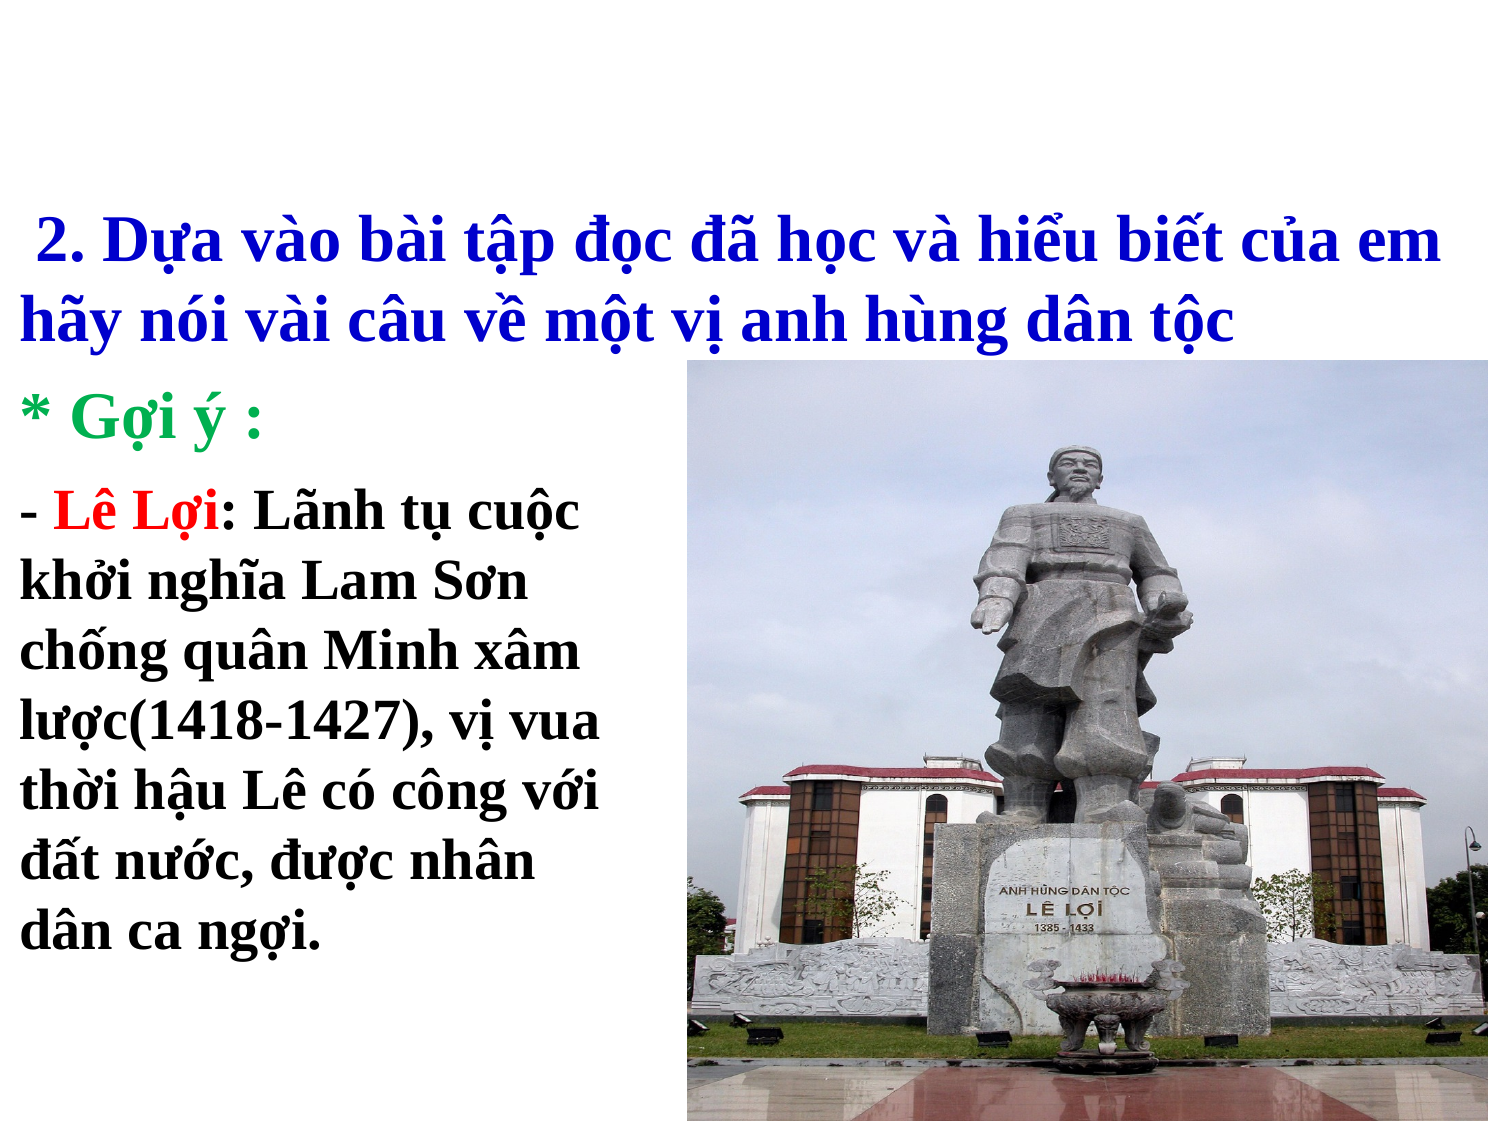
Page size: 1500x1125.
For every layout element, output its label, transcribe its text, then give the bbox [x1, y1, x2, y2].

text_box * Gợi ý : [4, 364, 282, 459]
text_box - Lê Lợi: Lãnh tụ cuộc khởi nghĩa Lam Sơn chống quân Minh xâm lược(1418-1427), vị vua thời hậu Lê có công với đất nước, được nhân dân ca ngợi. [4, 463, 625, 969]
text_box 2. Dựa vào bài tập đọc đã học và hiểu biết của em hãy nói vài câu về một vị anh hùng dân tộc [4, 187, 1488, 363]
picture [687, 359, 1488, 1122]
